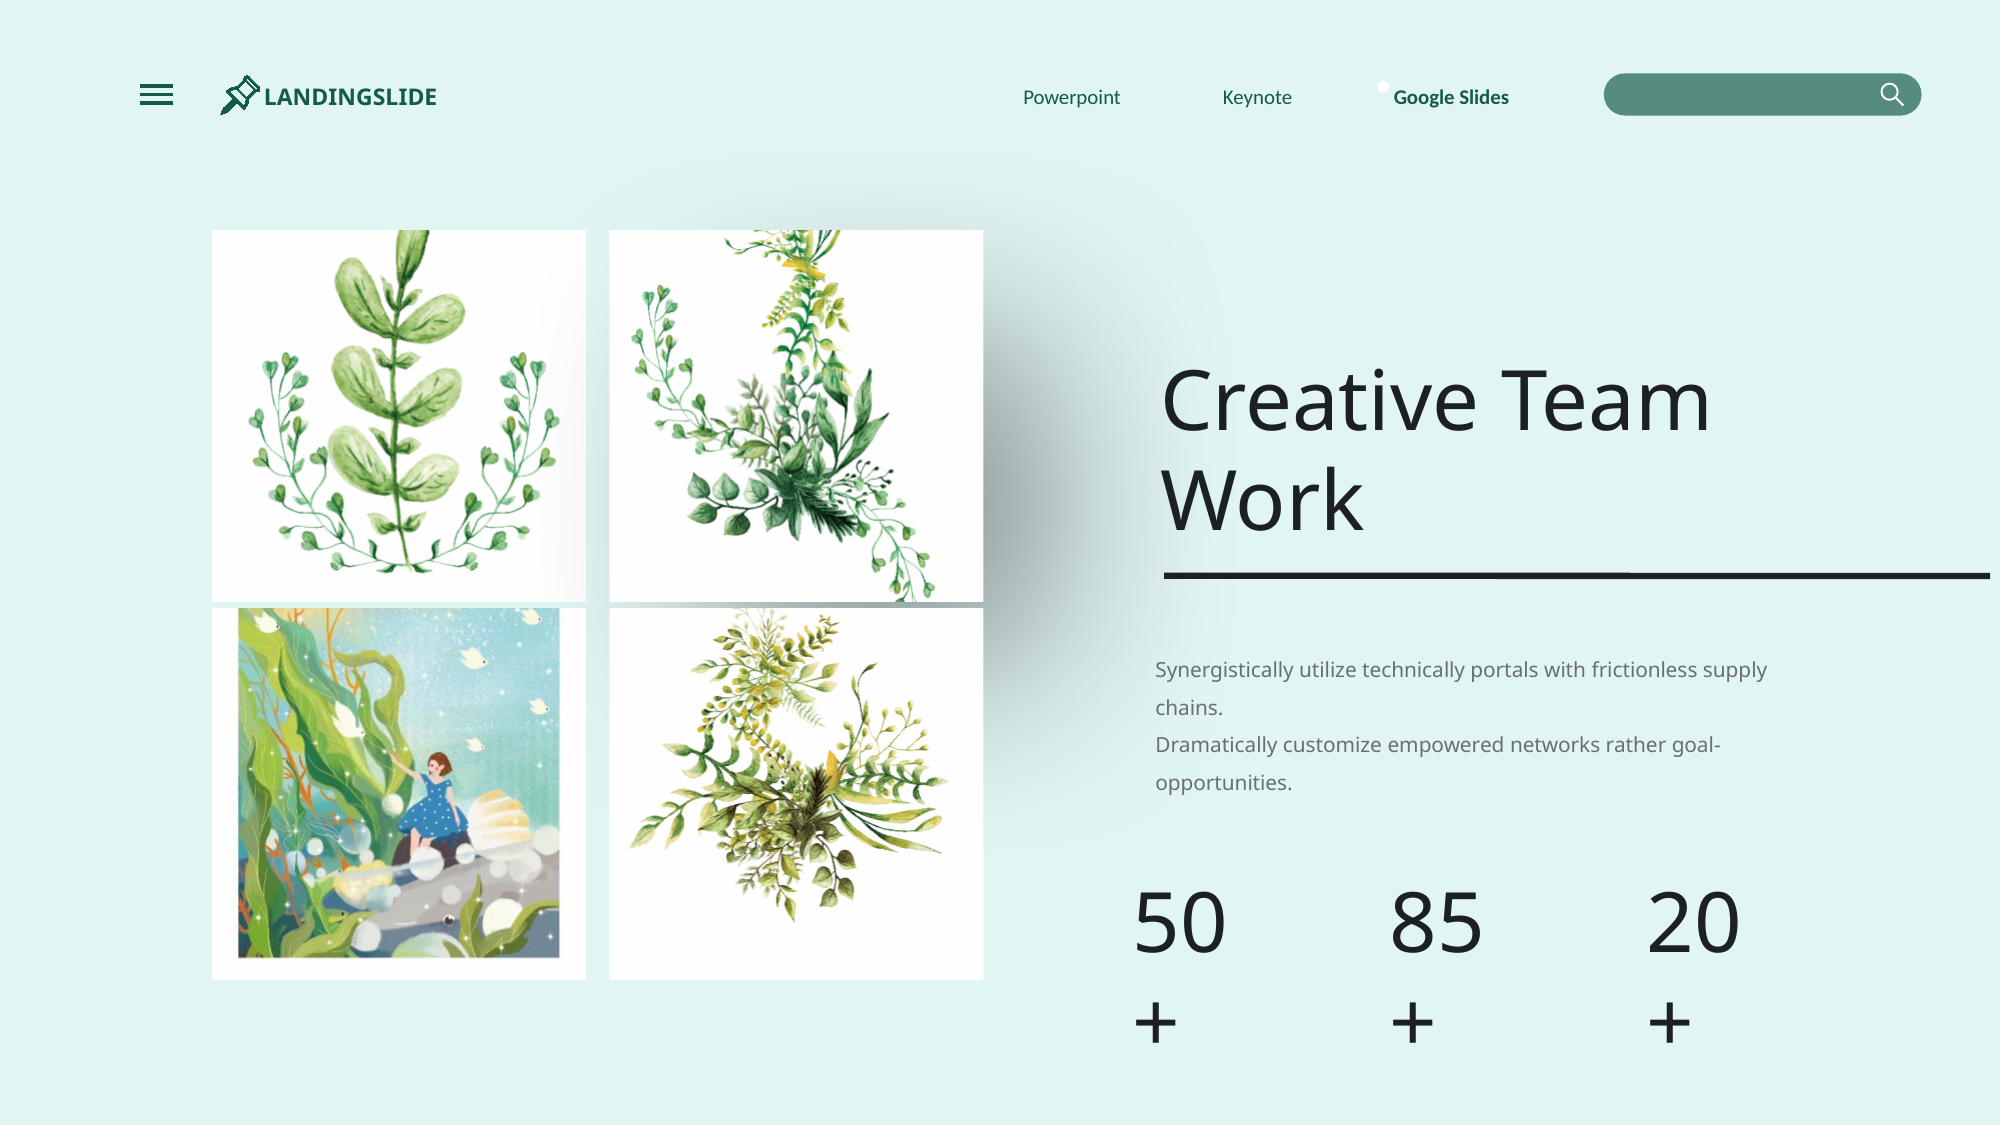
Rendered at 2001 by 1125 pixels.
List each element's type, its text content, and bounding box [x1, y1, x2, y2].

picture [211, 608, 586, 981]
text_box Creative Team Work [1160, 347, 1891, 548]
text_box 50+ [1132, 869, 1258, 1070]
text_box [139, 86, 173, 103]
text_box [1377, 76, 1526, 117]
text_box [1880, 82, 1904, 107]
text_box 20+ [1646, 869, 1772, 1070]
text_box Synergistically utilize technically portals with frictionless supply chains. Dramatically customize empowered networks rather goal-opportunities. [1155, 644, 1787, 795]
text_box 85+ [1389, 869, 1515, 1070]
picture [609, 608, 984, 981]
picture [211, 229, 586, 602]
text_box Powerpoint [1008, 76, 1136, 117]
text_box Keynote [1207, 76, 1307, 117]
text_box [1602, 72, 1923, 117]
text_box [220, 75, 249, 115]
text_box LANDINGSLIDE [249, 75, 453, 118]
picture [609, 229, 984, 602]
